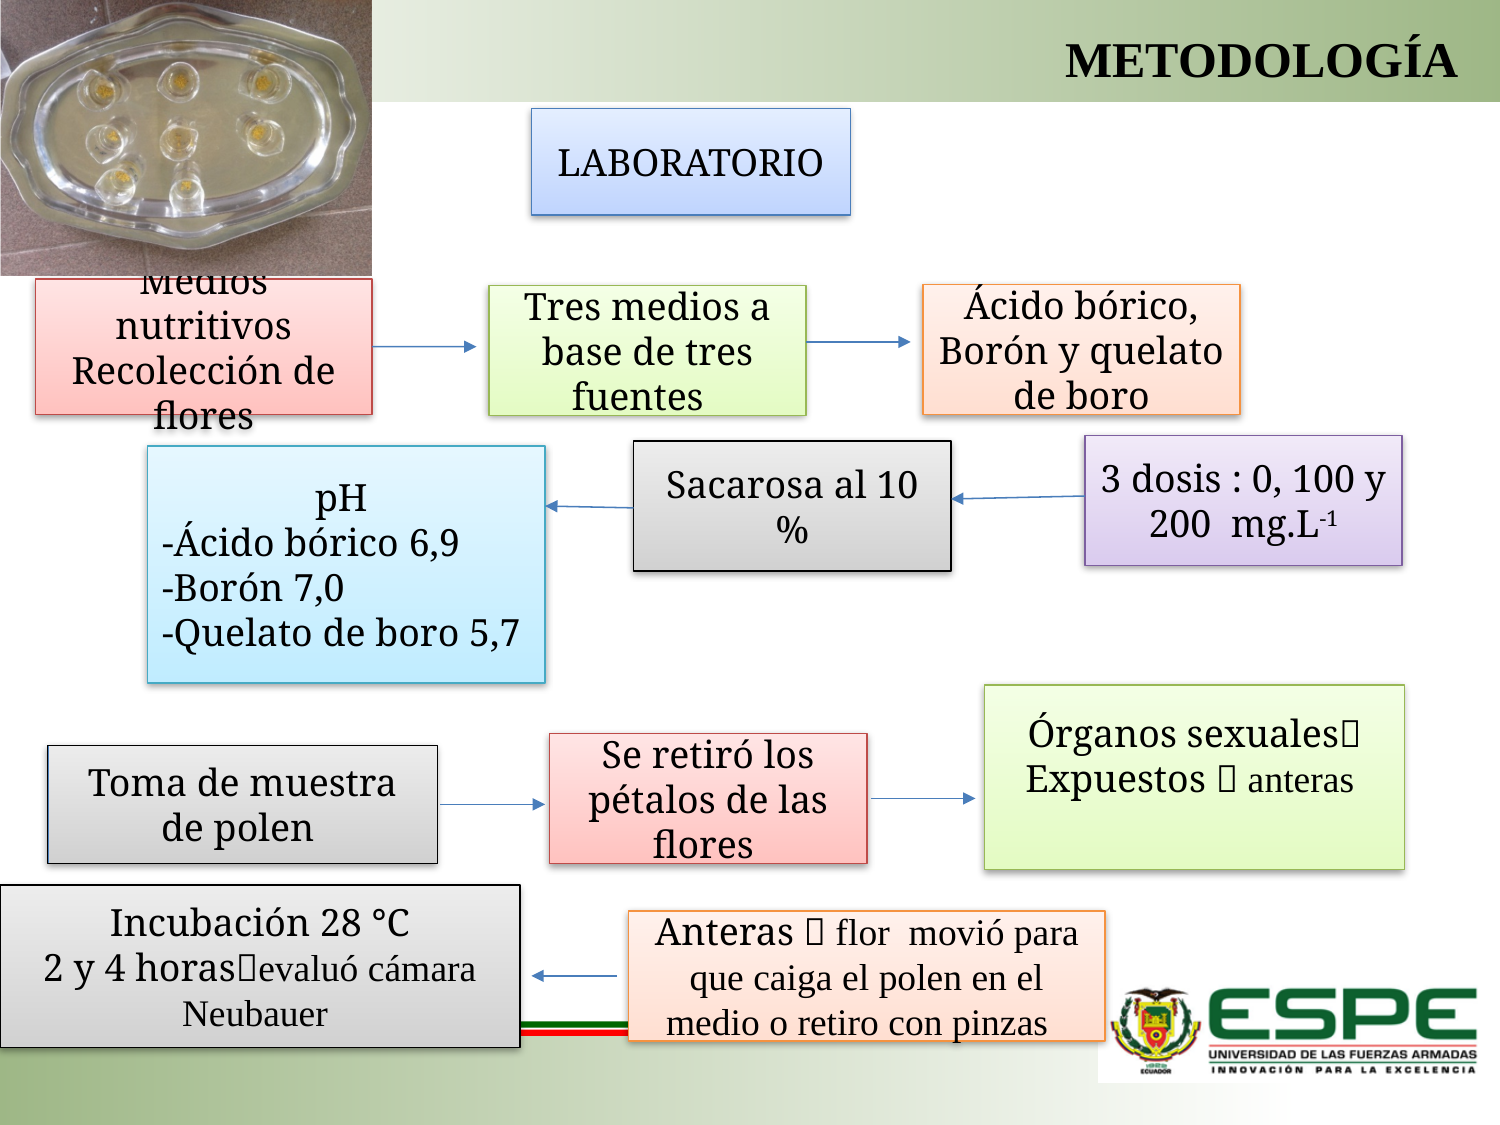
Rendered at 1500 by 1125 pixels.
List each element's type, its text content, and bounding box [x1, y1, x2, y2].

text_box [950, 495, 1086, 500]
text_box Incubación 28 °C 2 y 4 horasevaluó cámara Neubauer [0, 884, 521, 1048]
text_box LABORATORIO [531, 116, 851, 216]
text_box Sacarosa al 10 % [633, 440, 952, 572]
title METODOLOGÍA [376, 0, 1474, 116]
text_box Se retiró los pétalos de las flores [549, 733, 868, 864]
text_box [544, 505, 634, 509]
text_box Tres medios a base de tres fuentes [488, 285, 807, 416]
text_box Toma de muestra de polen [47, 745, 438, 864]
picture [1098, 975, 1483, 1083]
text_box Anteras  flor movió para que caiga el polen en el medio o retiro con pinzas [628, 910, 1106, 1042]
text_box pH -Ácido bórico 6,9 -Borón 7,0 -Quelato de boro 5,7 [147, 445, 546, 684]
picture [0, 0, 373, 276]
text_box Medios nutritivos Recolección de flores [35, 282, 373, 415]
text_box Órganos sexuales Expuestos  anteras [984, 684, 1405, 870]
text_box 3 dosis : 0, 100 y 200 mg.L-1 [1084, 435, 1403, 566]
text_box Ácido bórico, Borón y quelato de boro [922, 284, 1241, 415]
